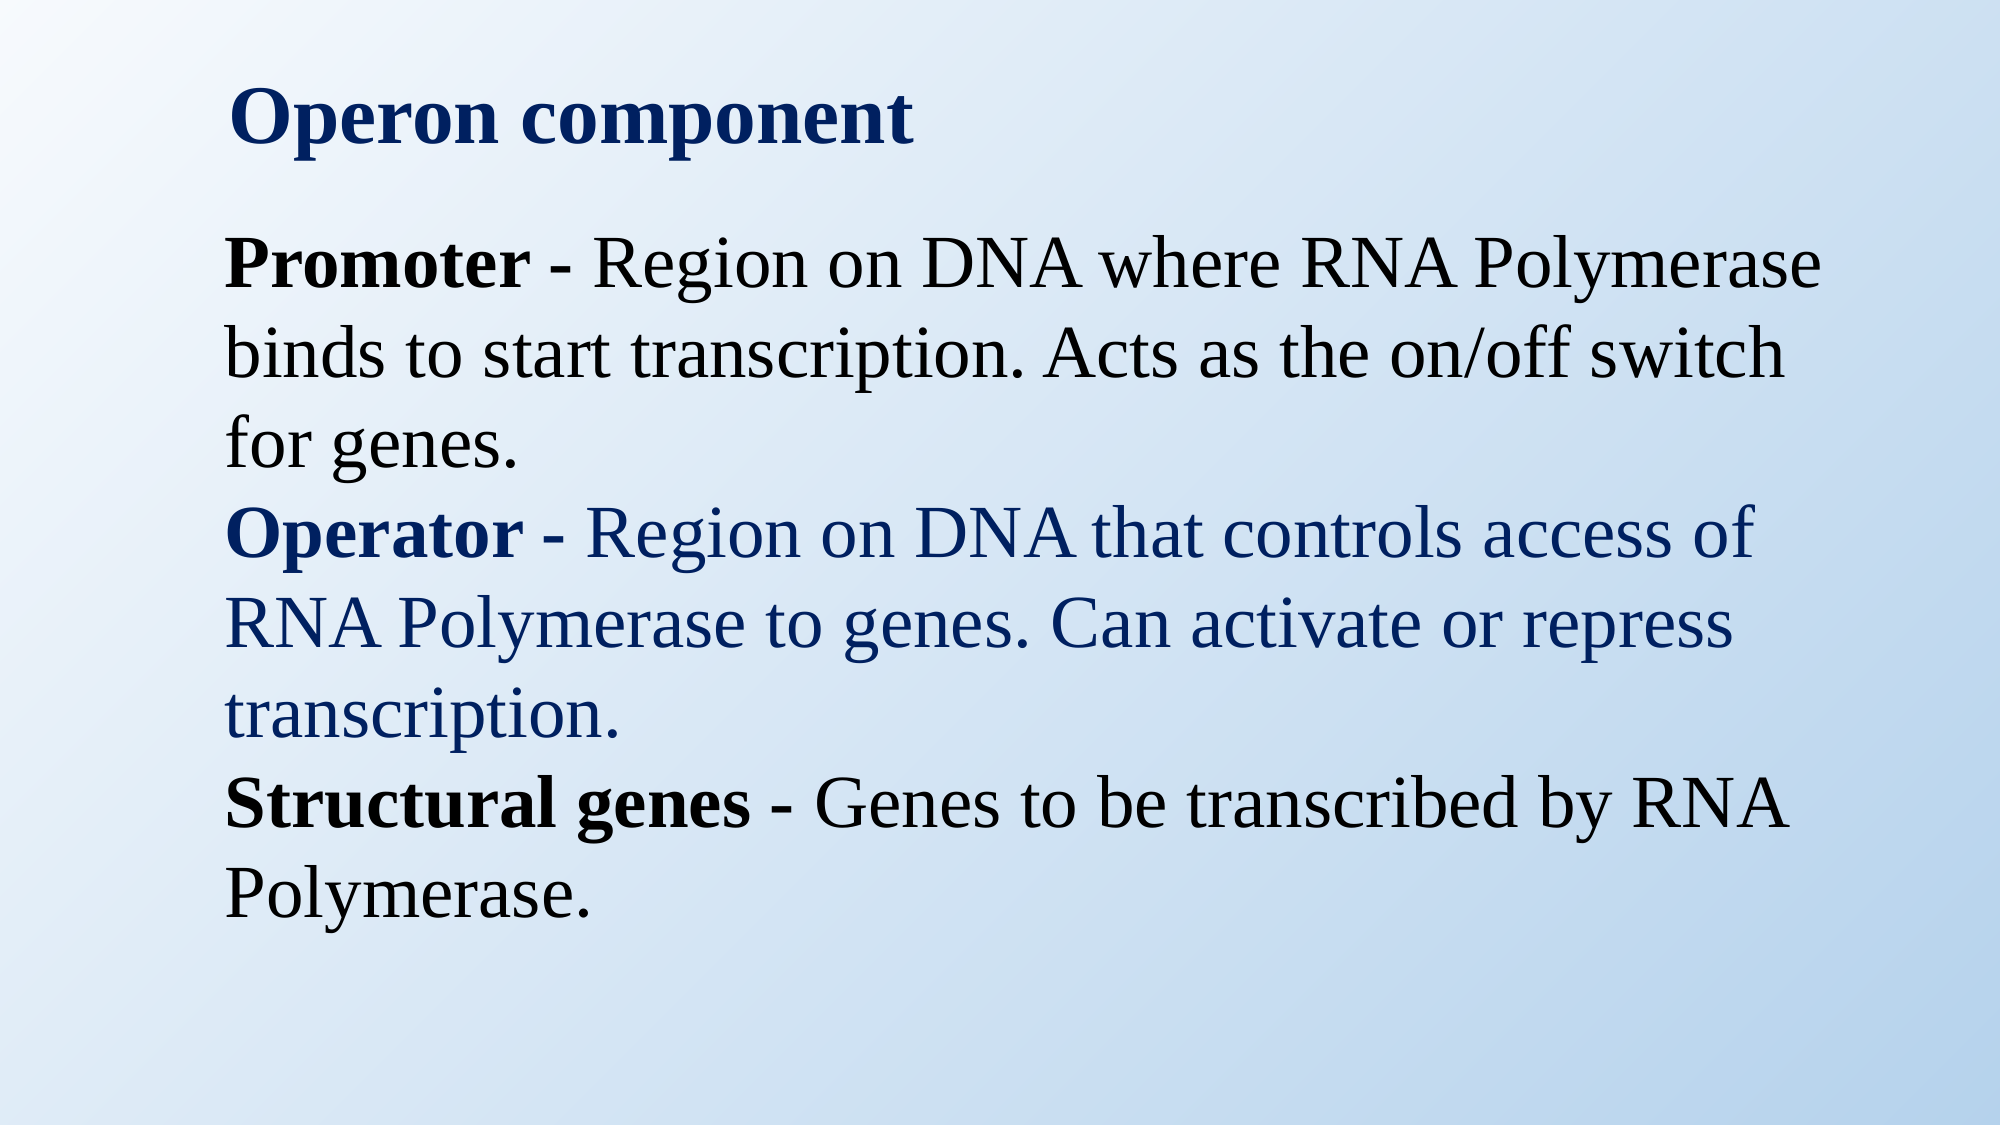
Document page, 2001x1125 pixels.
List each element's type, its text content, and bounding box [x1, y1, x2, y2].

text_box Promoter - Region on DNA where RNA Polymerase binds to start transcription. Acts as the on/off switch for genes. Operator - Region on DNA that controls access of RNA Polymerase to genes. Can activate or repress transcription. Structural genes - Genes to be transcribed by RNA Polymerase. [210, 205, 1884, 1121]
text_box Operon component [213, 52, 930, 168]
